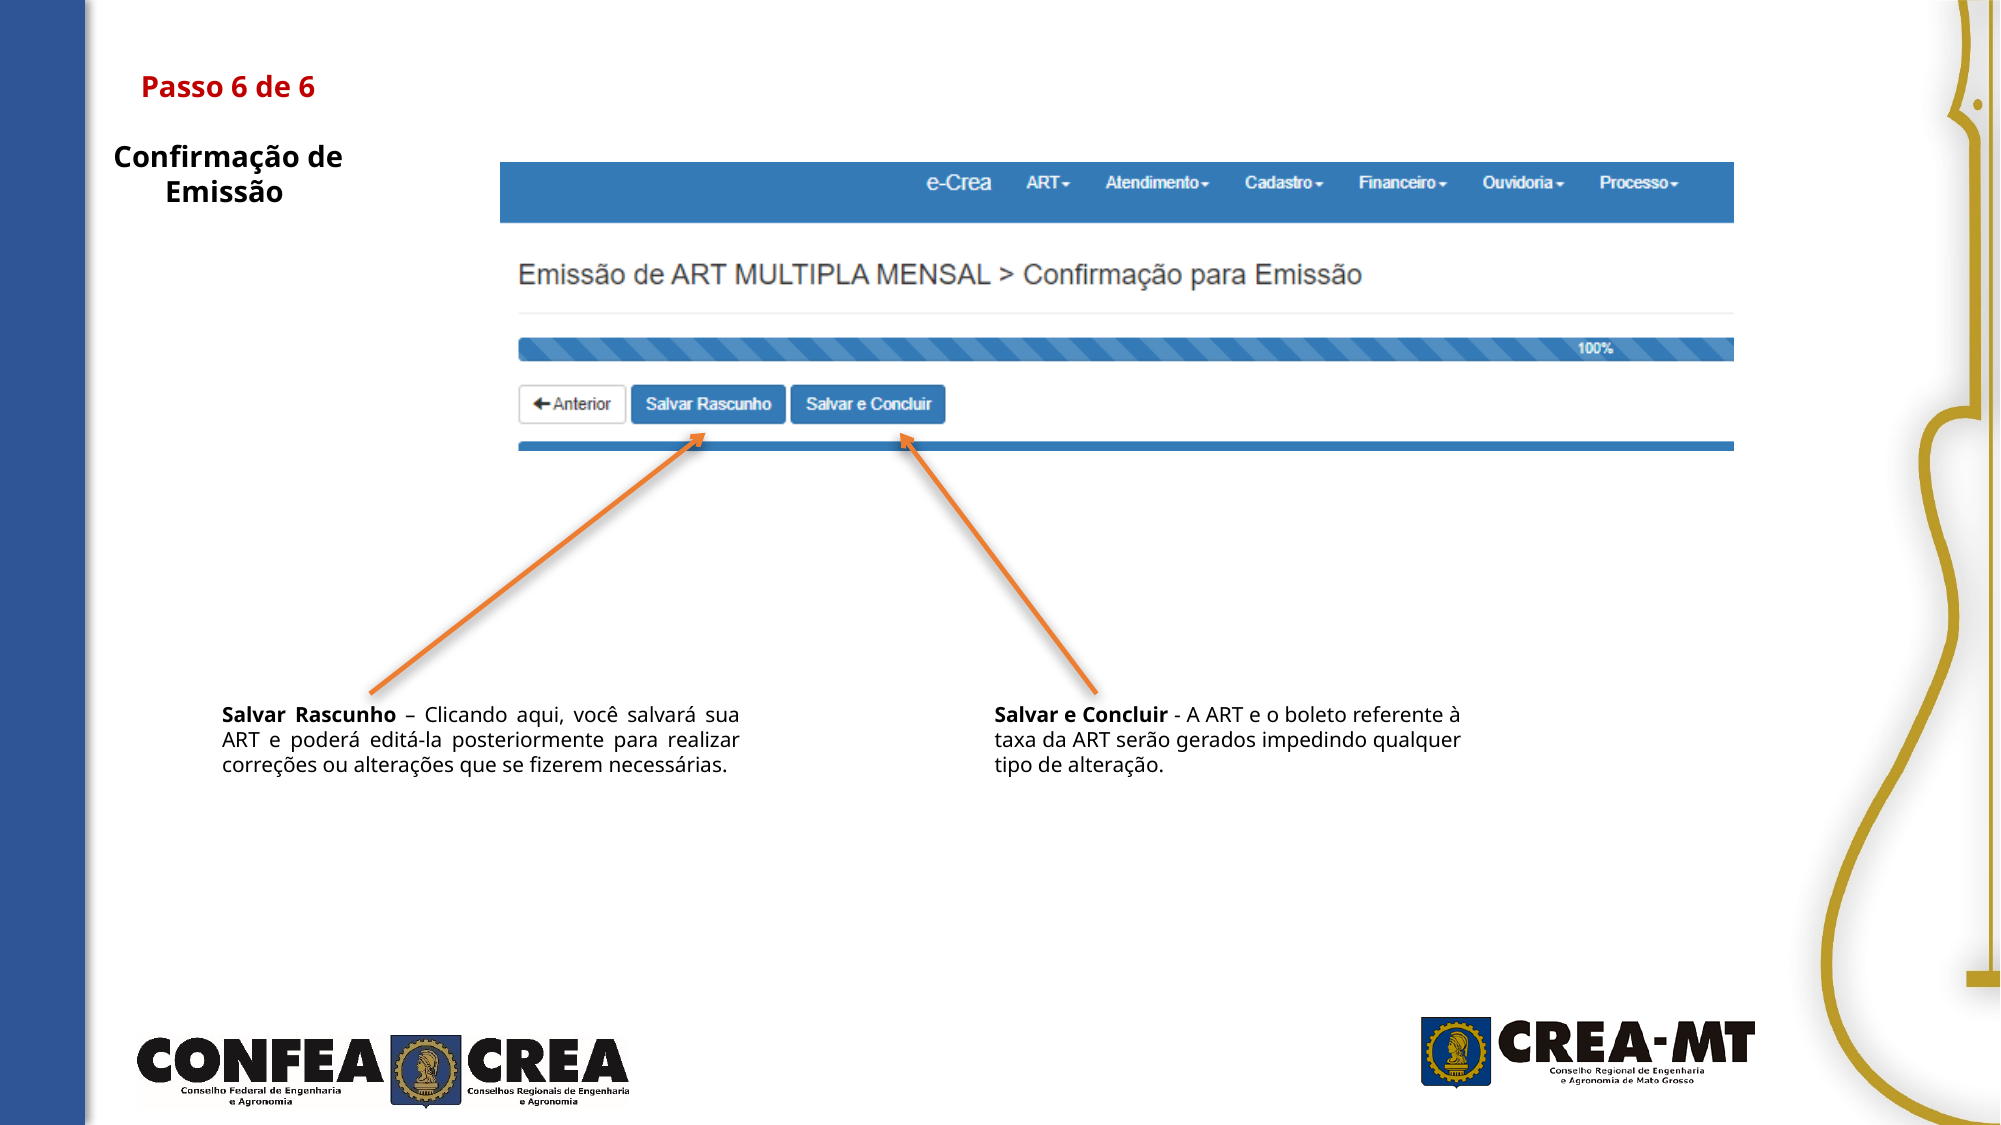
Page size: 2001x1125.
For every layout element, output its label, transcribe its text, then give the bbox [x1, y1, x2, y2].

picture [137, 1035, 629, 1109]
picture [499, 162, 1734, 451]
text_box Salvar Rascunho – Clicando aqui, você salvará sua ART e poderá editá-la posteriormente para realizar correções ou alterações que se fizerem necessárias. [207, 693, 755, 784]
text_box Passo 6 de 6 Confirmação de Emissão [86, 61, 370, 216]
picture [1420, 0, 2001, 1125]
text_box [899, 432, 1097, 695]
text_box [369, 432, 706, 695]
text_box Salvar e Concluir - A ART e o boleto referente à taxa da ART serão gerados impedindo qualquer tipo de alteração. [979, 694, 1476, 785]
